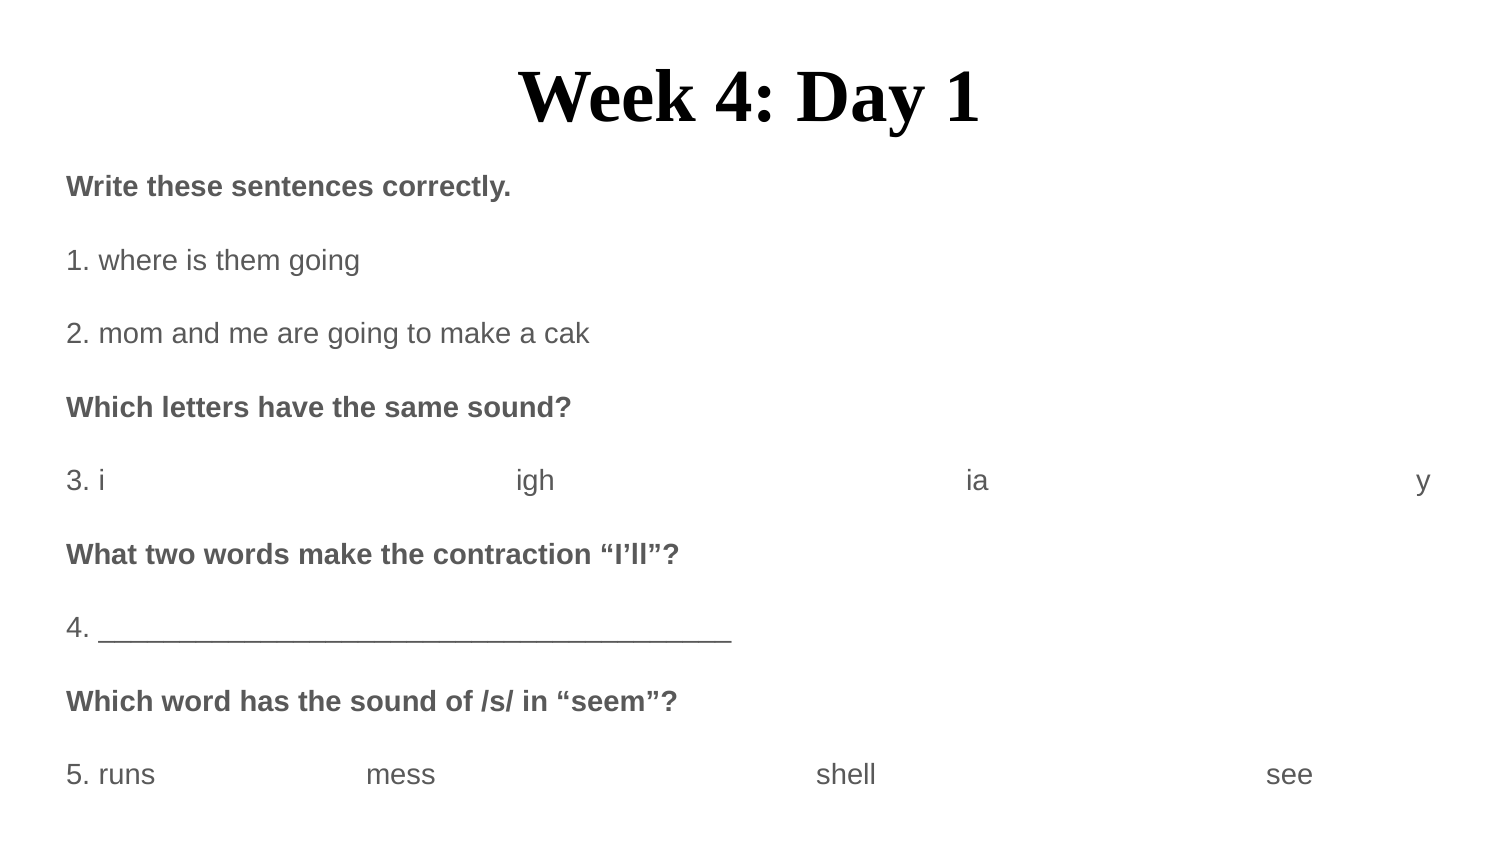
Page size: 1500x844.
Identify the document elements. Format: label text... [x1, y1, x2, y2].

title Week 4: Day 1 [51, 31, 1449, 126]
list Write these sentences correctly. 1. where is them going 2. mom and me are going to make a cak Which letters have the same sound? 3. i igh ia y What two words make the contraction “I’ll”? 4. _______________________________________ Which word has the sound of /s/ in “seem”? 5. runs mess shell see [51, 147, 1449, 803]
